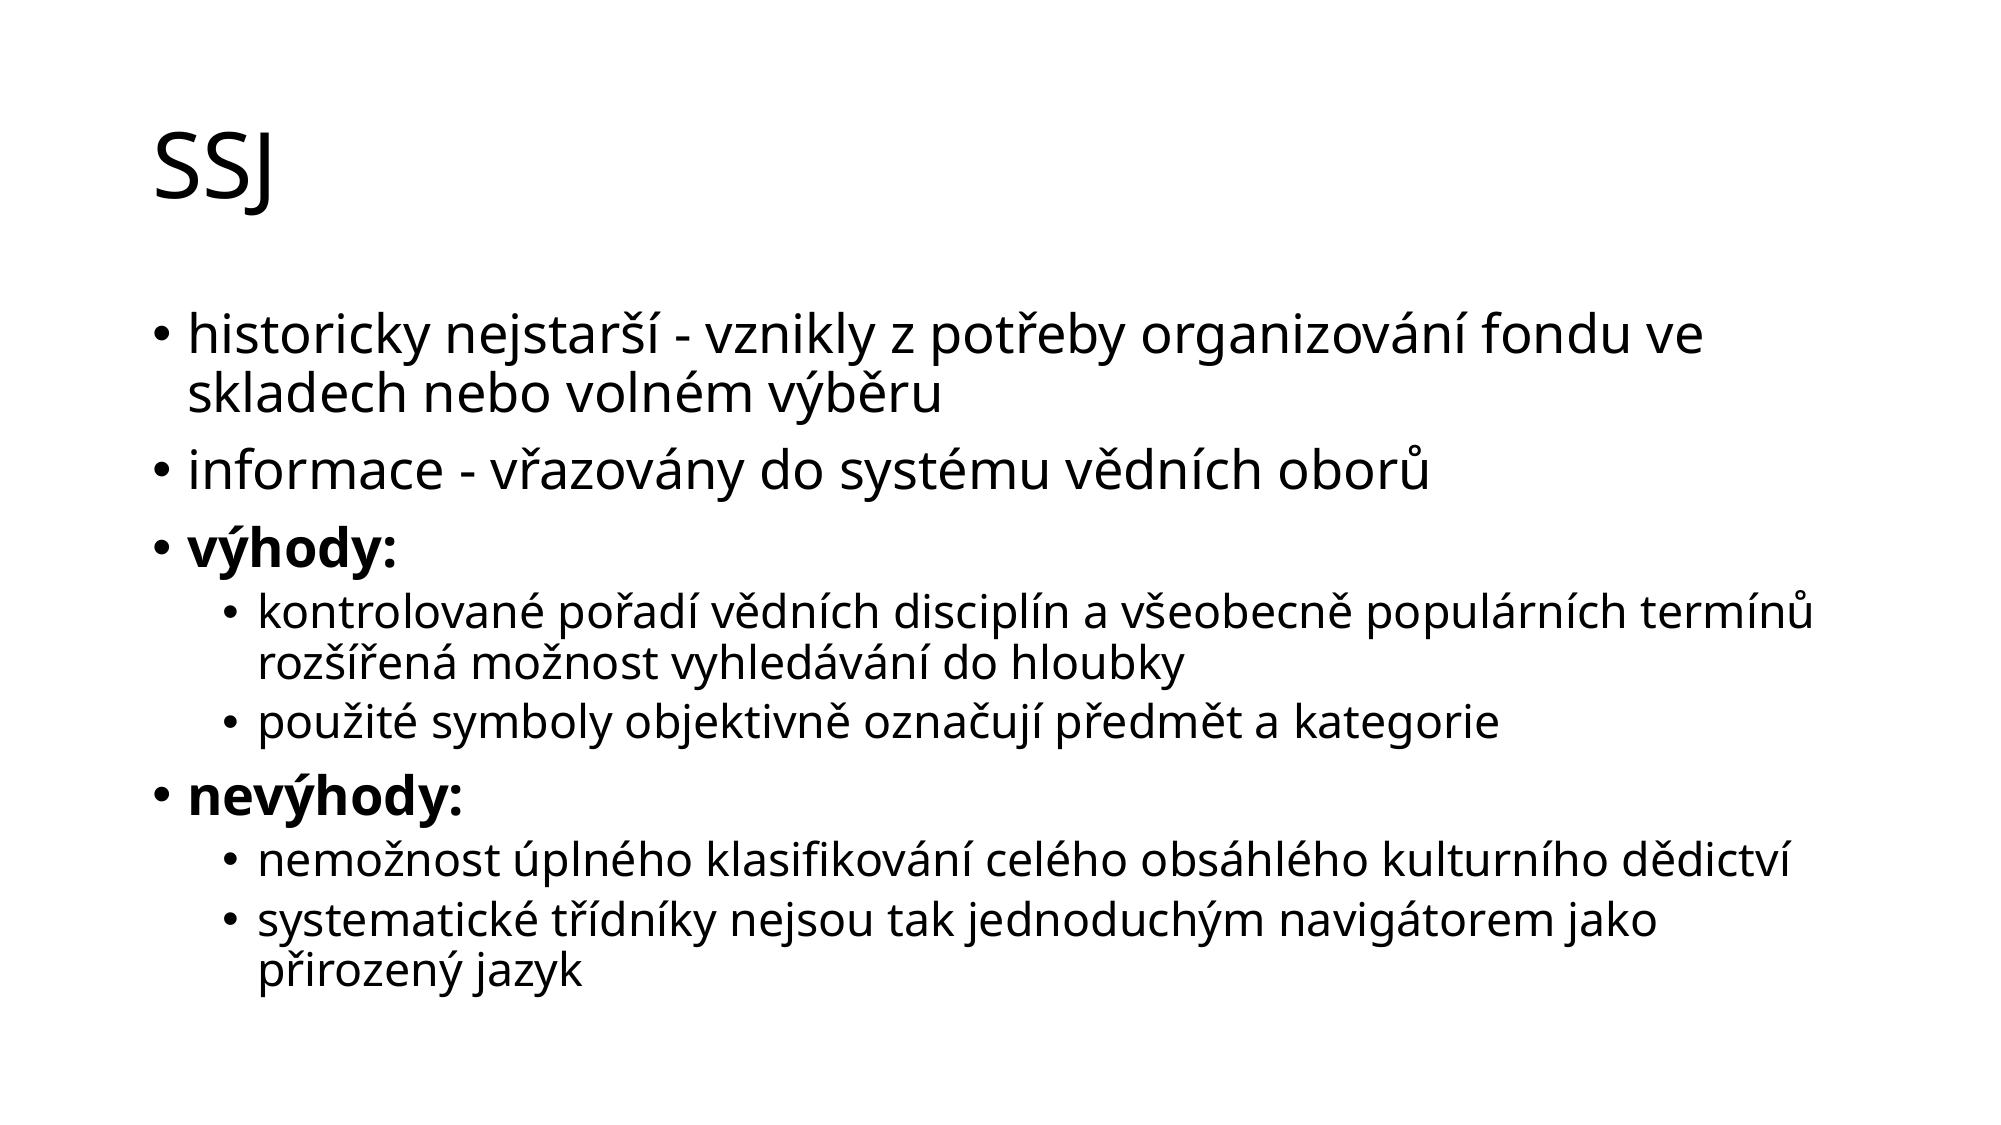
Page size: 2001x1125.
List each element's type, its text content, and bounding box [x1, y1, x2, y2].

title SSJ [137, 59, 1863, 278]
list historicky nejstarší - vznikly z potřeby organizování fondu ve skladech nebo volném výběru informace - vřazovány do systému vědních oborů výhody: kontrolované pořadí vědních disciplín a všeobecně populárních termínů rozšířená možnost vyhledávání do hloubky použité symboly objektivně označují předmět a kategorie nevýhody: nemožnost úplného klasifikování celého obsáhlého kulturního dědictví systematické třídníky nejsou tak jednoduchým navigátorem jako přirozený jazyk [137, 299, 1863, 1014]
